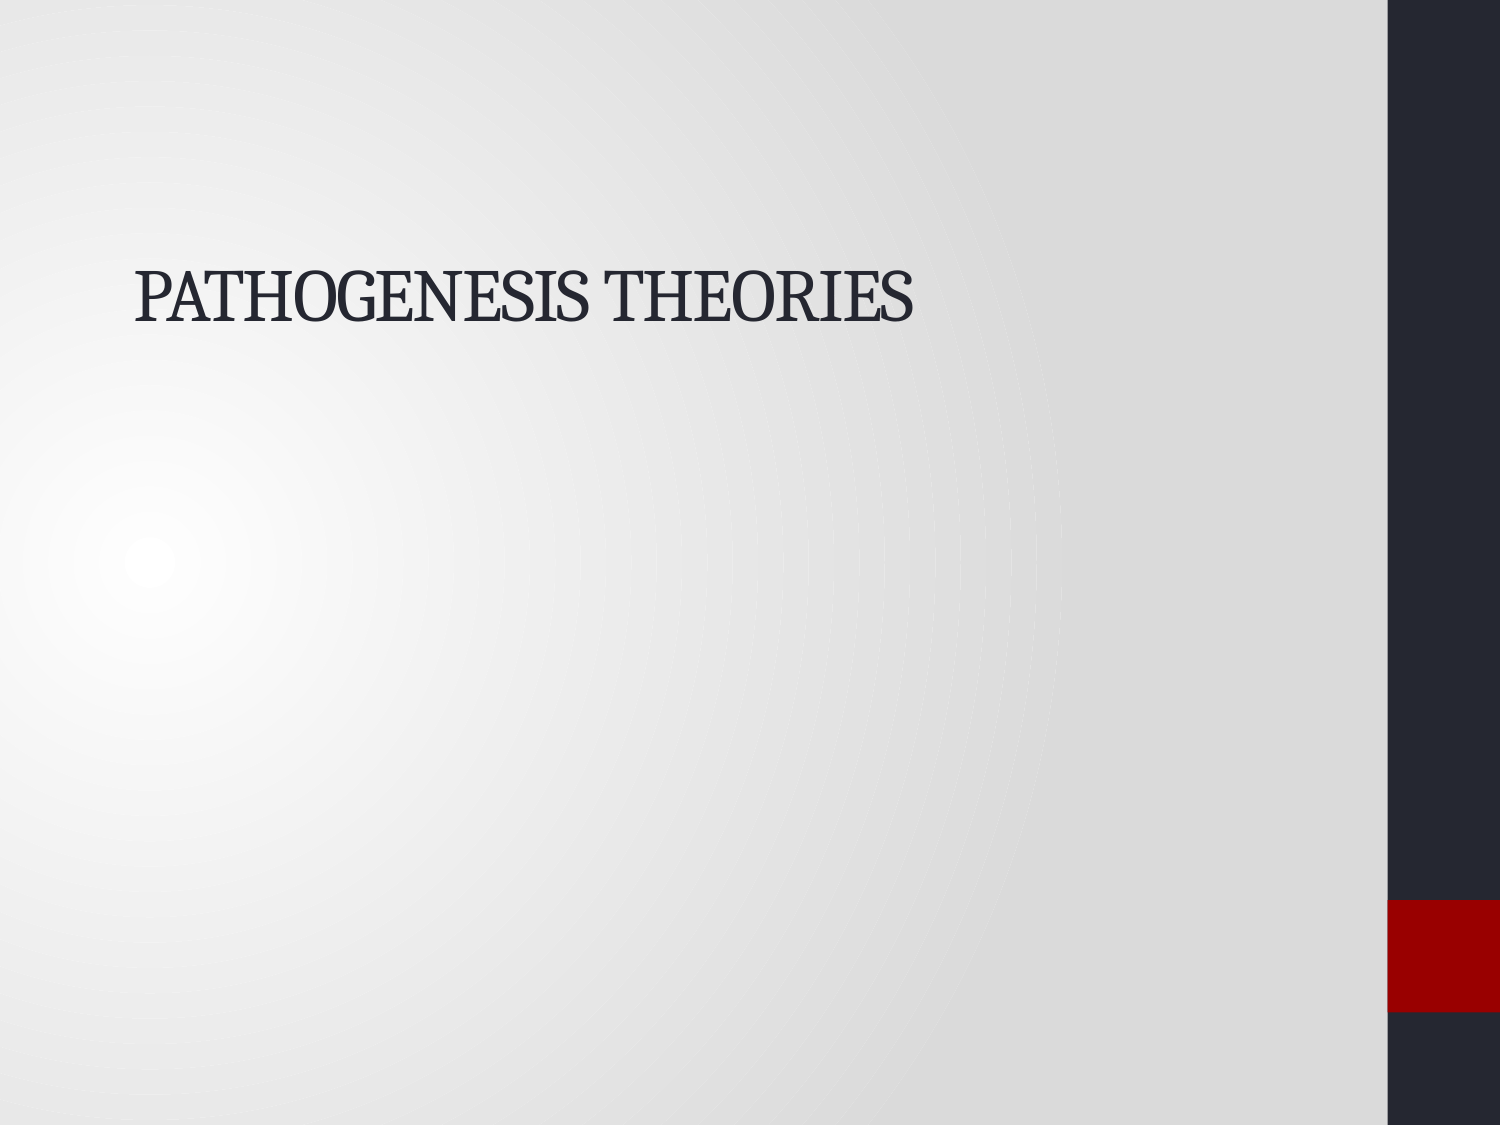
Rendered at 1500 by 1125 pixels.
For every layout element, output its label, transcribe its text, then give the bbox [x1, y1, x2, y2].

title Pathogenesis theories [118, 238, 1375, 431]
